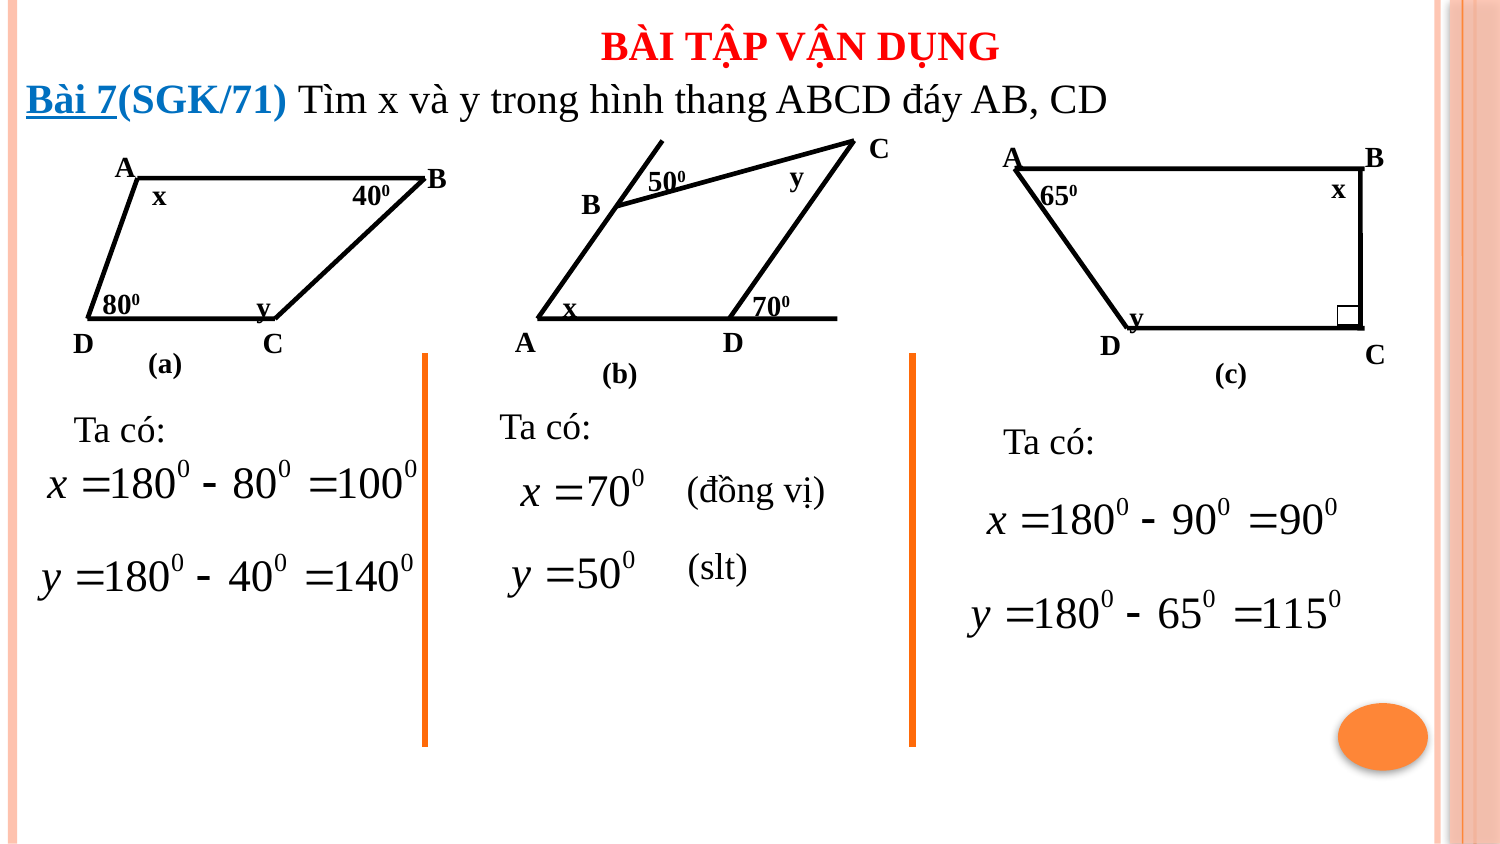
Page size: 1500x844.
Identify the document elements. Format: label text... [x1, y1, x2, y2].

text_box Ta có: [58, 397, 182, 446]
text_box Ta có: [988, 409, 1111, 470]
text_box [29, 541, 421, 611]
text_box Ta có: [484, 398, 607, 455]
text_box (slt) [672, 534, 763, 595]
text_box BÀI TẬP VẬN DỤNG [587, 12, 1050, 65]
text_box Bài 7(SGK/71) Tìm x và y trong hình thang ABCD đáy AB, CD [12, 65, 1363, 129]
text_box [977, 485, 1346, 547]
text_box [986, 130, 1438, 398]
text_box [499, 538, 644, 608]
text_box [57, 140, 493, 389]
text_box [511, 457, 655, 519]
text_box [38, 448, 426, 510]
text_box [959, 578, 1351, 648]
text_box (đồng vị) [671, 457, 841, 518]
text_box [499, 121, 943, 398]
